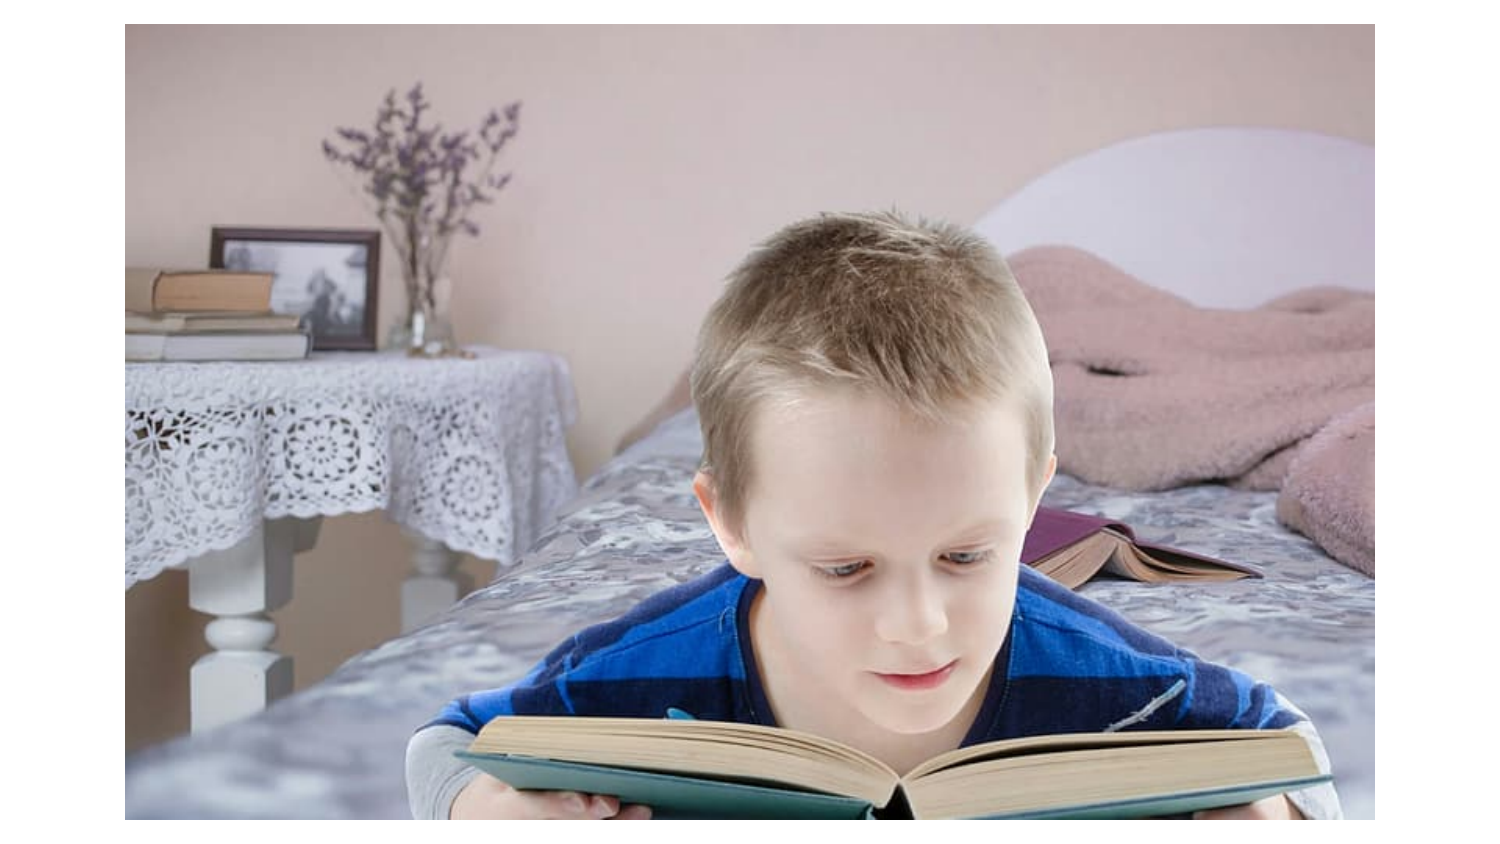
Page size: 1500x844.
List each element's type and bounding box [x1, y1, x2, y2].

picture [124, 23, 1376, 820]
